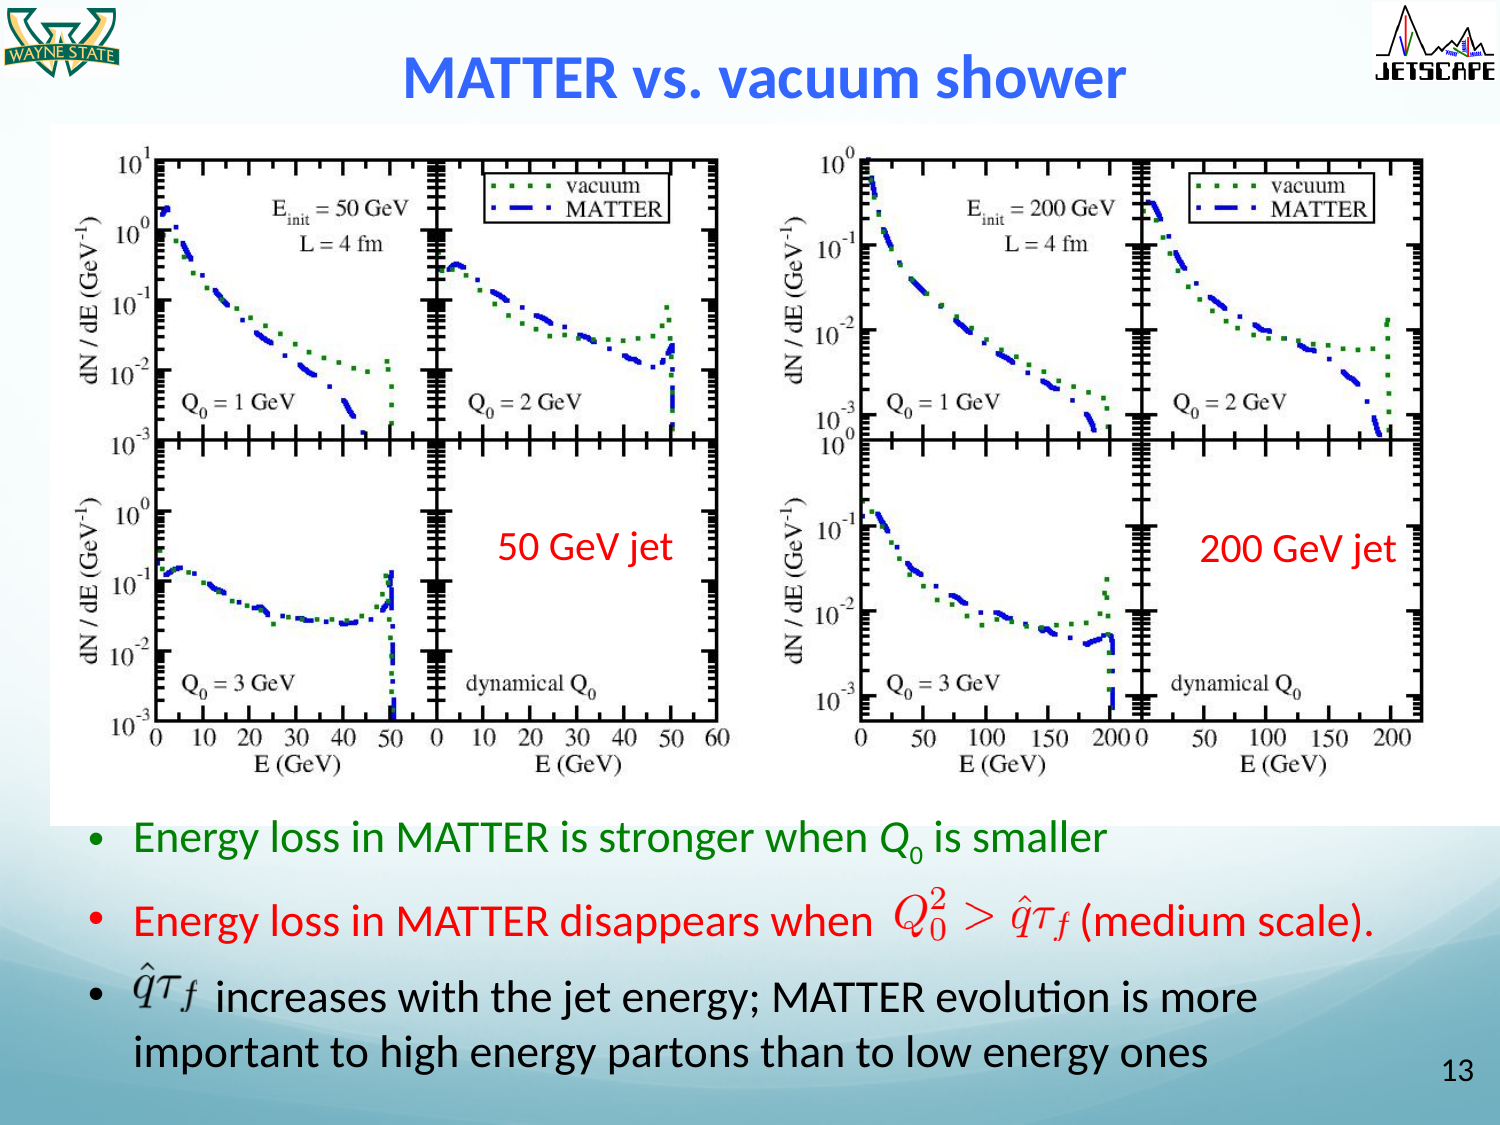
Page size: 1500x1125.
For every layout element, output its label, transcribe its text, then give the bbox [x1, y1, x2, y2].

slide_number 12 [1413, 1040, 1489, 1101]
picture [4, 8, 120, 78]
picture [1372, 2, 1497, 81]
picture [132, 960, 198, 1012]
picture [893, 885, 1070, 941]
title MATTER vs. vacuum shower [64, 18, 1467, 120]
text_box Energy loss in MATTER is stronger when Q0 is smaller Energy loss in MATTER disappears when (medium scale). increases with the jet energy; MATTER evolution is more important to high energy partons than to low energy ones [73, 844, 1467, 1084]
picture [49, 123, 1500, 826]
